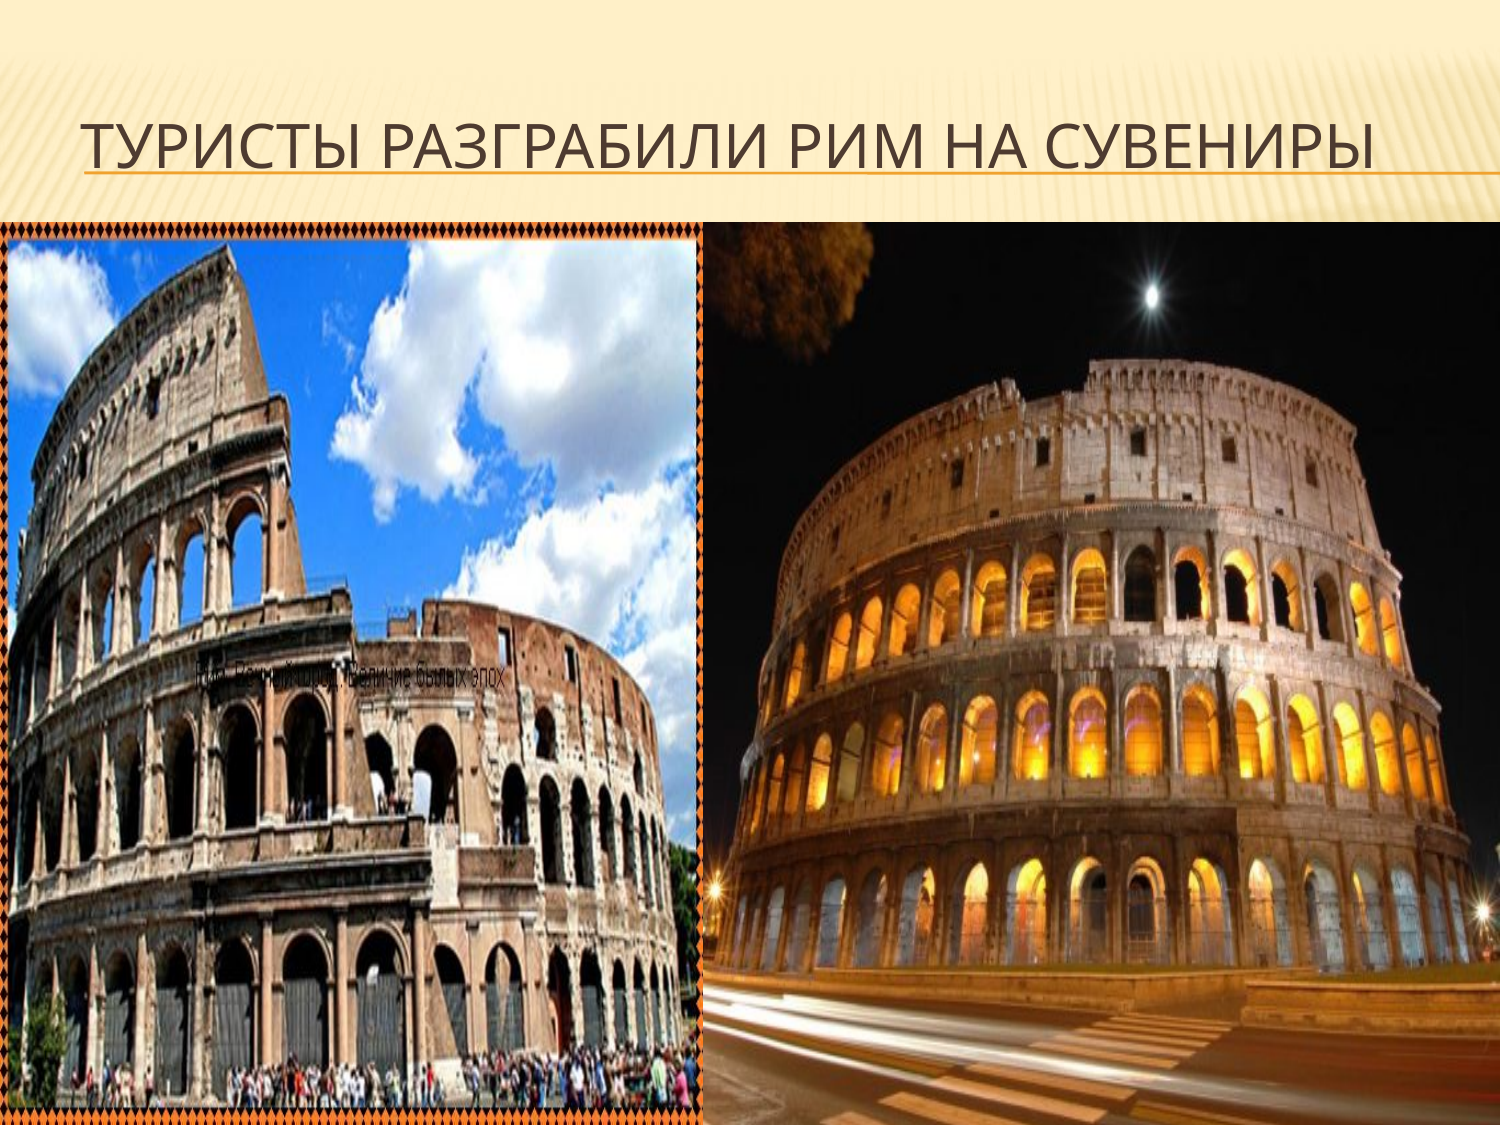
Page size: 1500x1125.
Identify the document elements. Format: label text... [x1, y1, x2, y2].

title Туристы разграбили Рим на сувениры [50, 75, 1475, 213]
picture [702, 222, 1500, 1125]
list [0, 222, 700, 1125]
